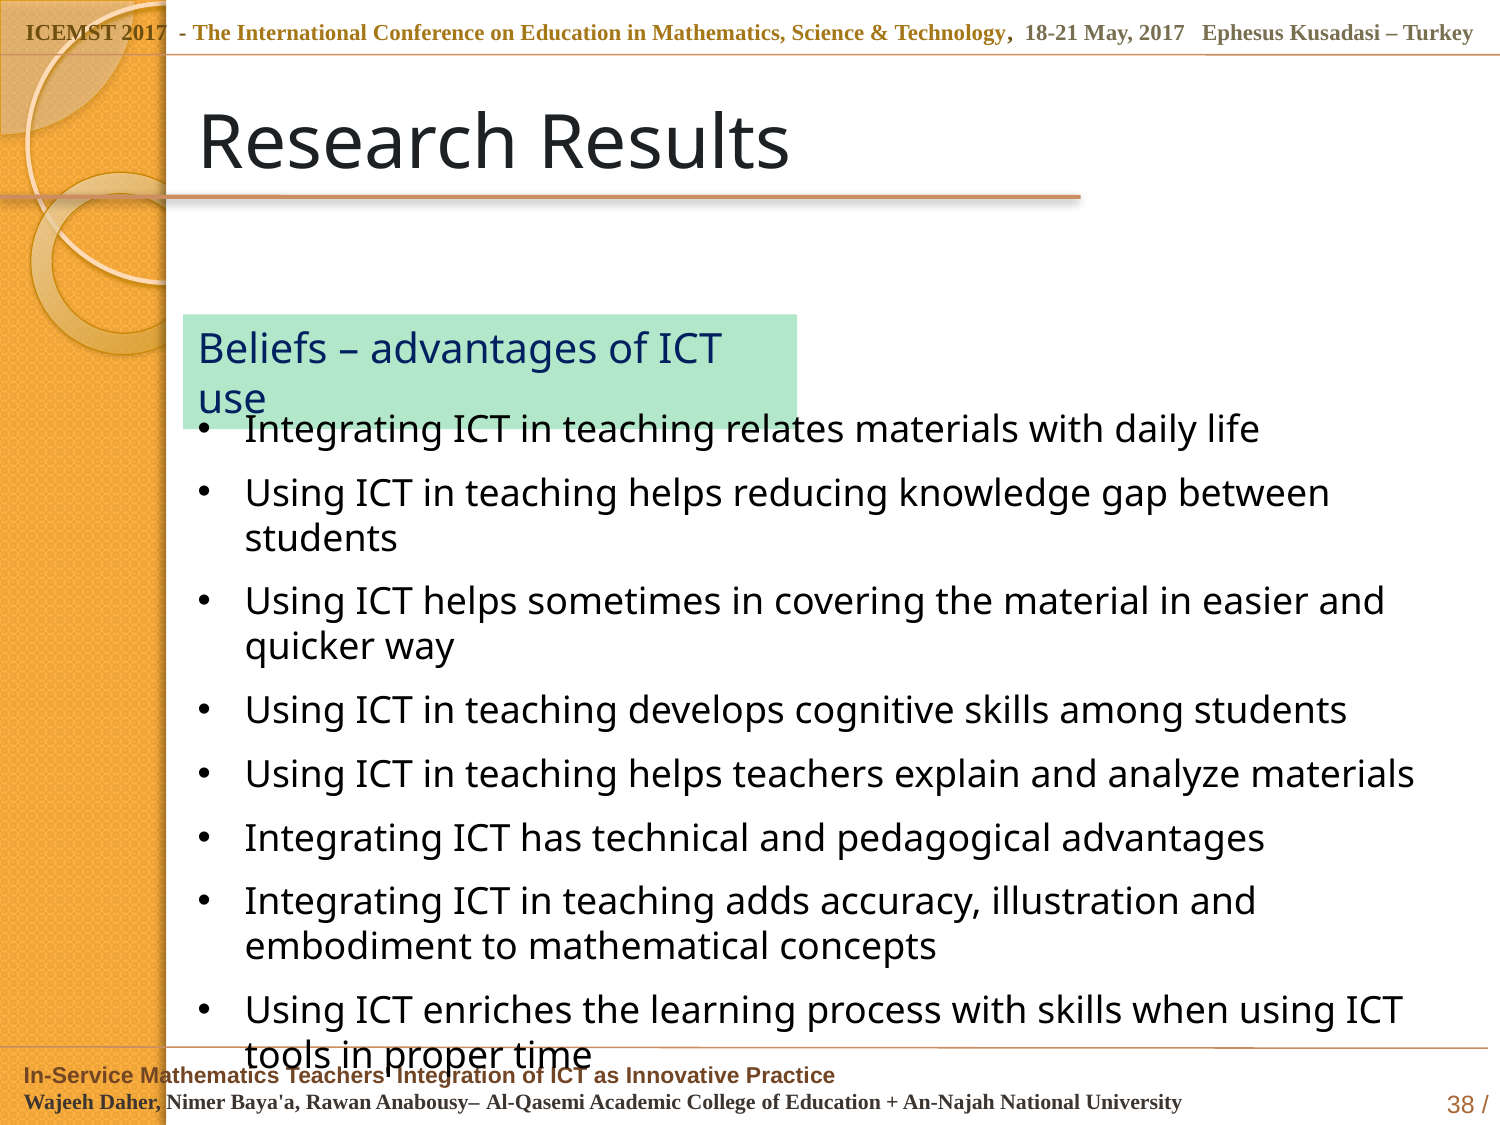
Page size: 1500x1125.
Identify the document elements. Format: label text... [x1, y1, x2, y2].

title Research Results [183, 45, 1414, 233]
text_box Beliefs – advantages of ICT use [183, 314, 798, 397]
text_box Integrating ICT in teaching relates materials with daily life Using ICT in teaching helps reducing knowledge gap between students Using ICT helps sometimes in covering the material in easier and quicker way Using ICT in teaching develops cognitive skills among students Using ICT in teaching helps teachers explain and analyze materials Integrating ICT has technical and pedagogical advantages Integrating ICT in teaching adds accuracy, illustration and embodiment to mathematical concepts Using ICT enriches the learning process with skills when using ICT tools in proper time [183, 397, 1471, 1084]
